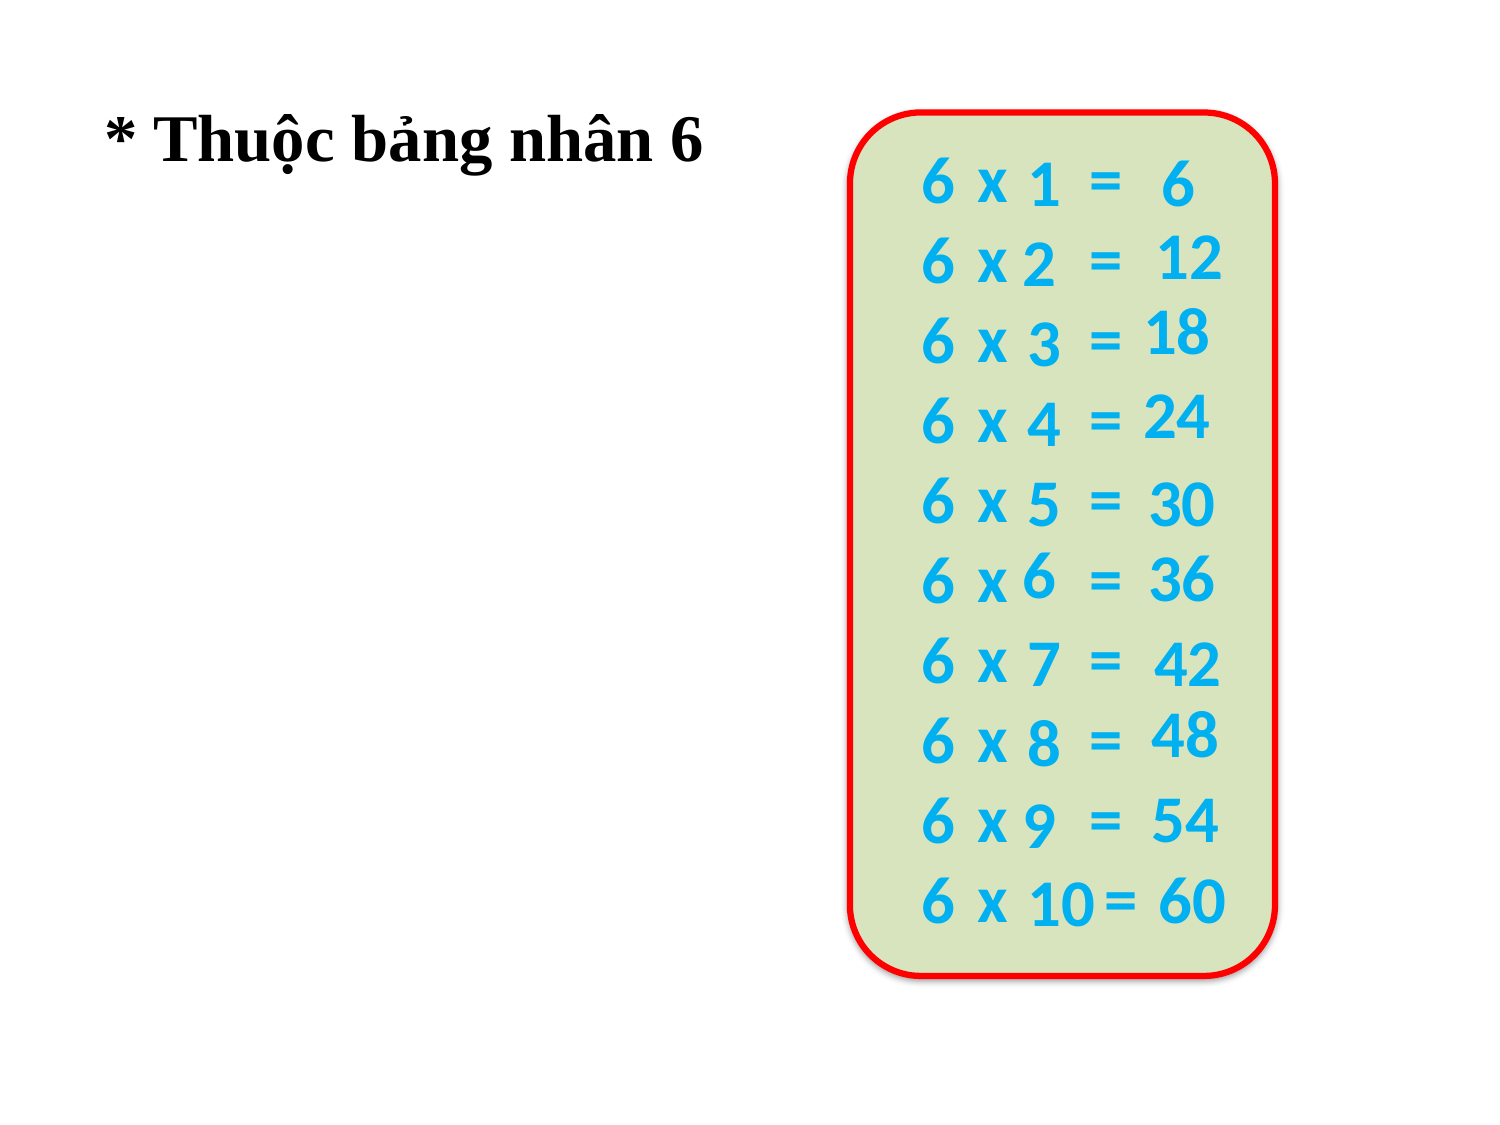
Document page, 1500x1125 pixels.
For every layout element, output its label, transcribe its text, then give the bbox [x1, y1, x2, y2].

text_box 1 3 4 5 7 8 10 [1012, 132, 1074, 212]
text_box 6 [993, 524, 1087, 620]
text_box 9 [993, 774, 1087, 870]
text_box 1 3 4 5 7 8 10 [1012, 620, 1074, 774]
text_box [846, 109, 1279, 980]
text_box x x x x x x x x x x [962, 128, 1025, 944]
text_box 1 3 4 5 7 8 10 [1012, 870, 1100, 948]
text_box * Thuộc bảng nhân 6 [89, 87, 720, 183]
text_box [1105, 132, 1258, 947]
text_box 6 6 6 6 6 6 6 6 6 6 [906, 129, 969, 945]
text_box = = = = = = = = = = [1074, 128, 1163, 944]
text_box 1 3 4 5 7 8 10 [1012, 308, 1074, 524]
text_box 2 [993, 212, 1087, 308]
